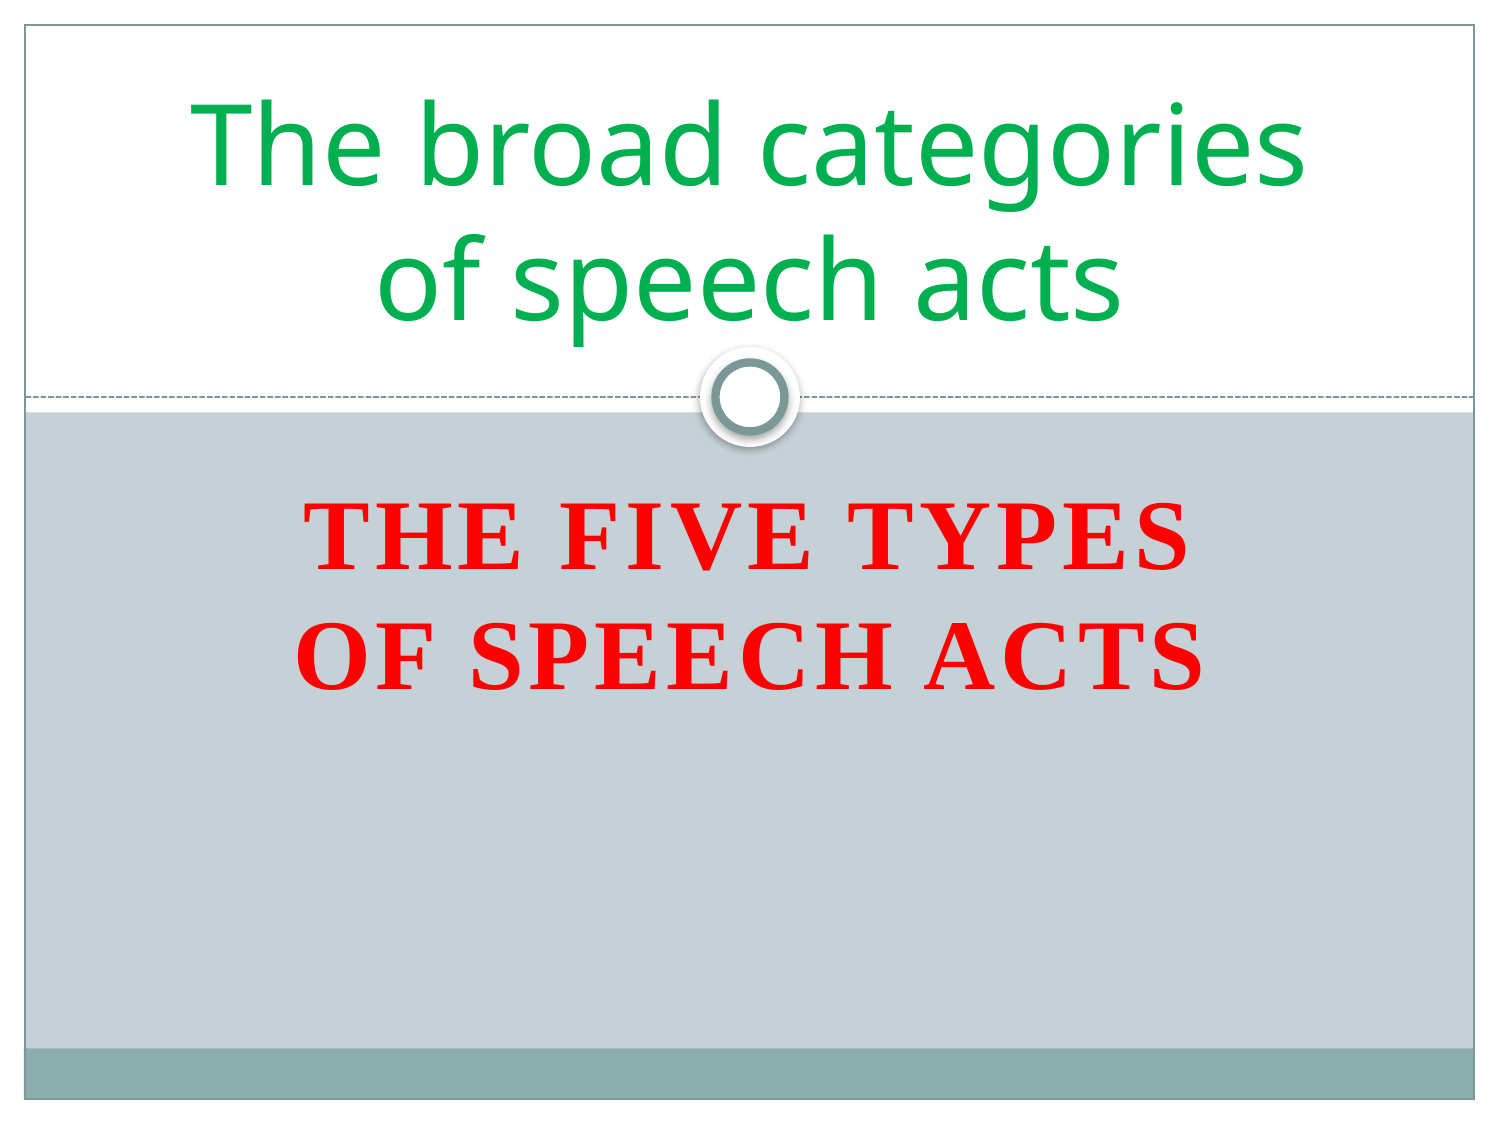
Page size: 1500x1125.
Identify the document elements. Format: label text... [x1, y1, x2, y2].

subtitle The five types of speech acts [225, 462, 1275, 750]
title The broad categories of speech acts [112, 62, 1388, 350]
